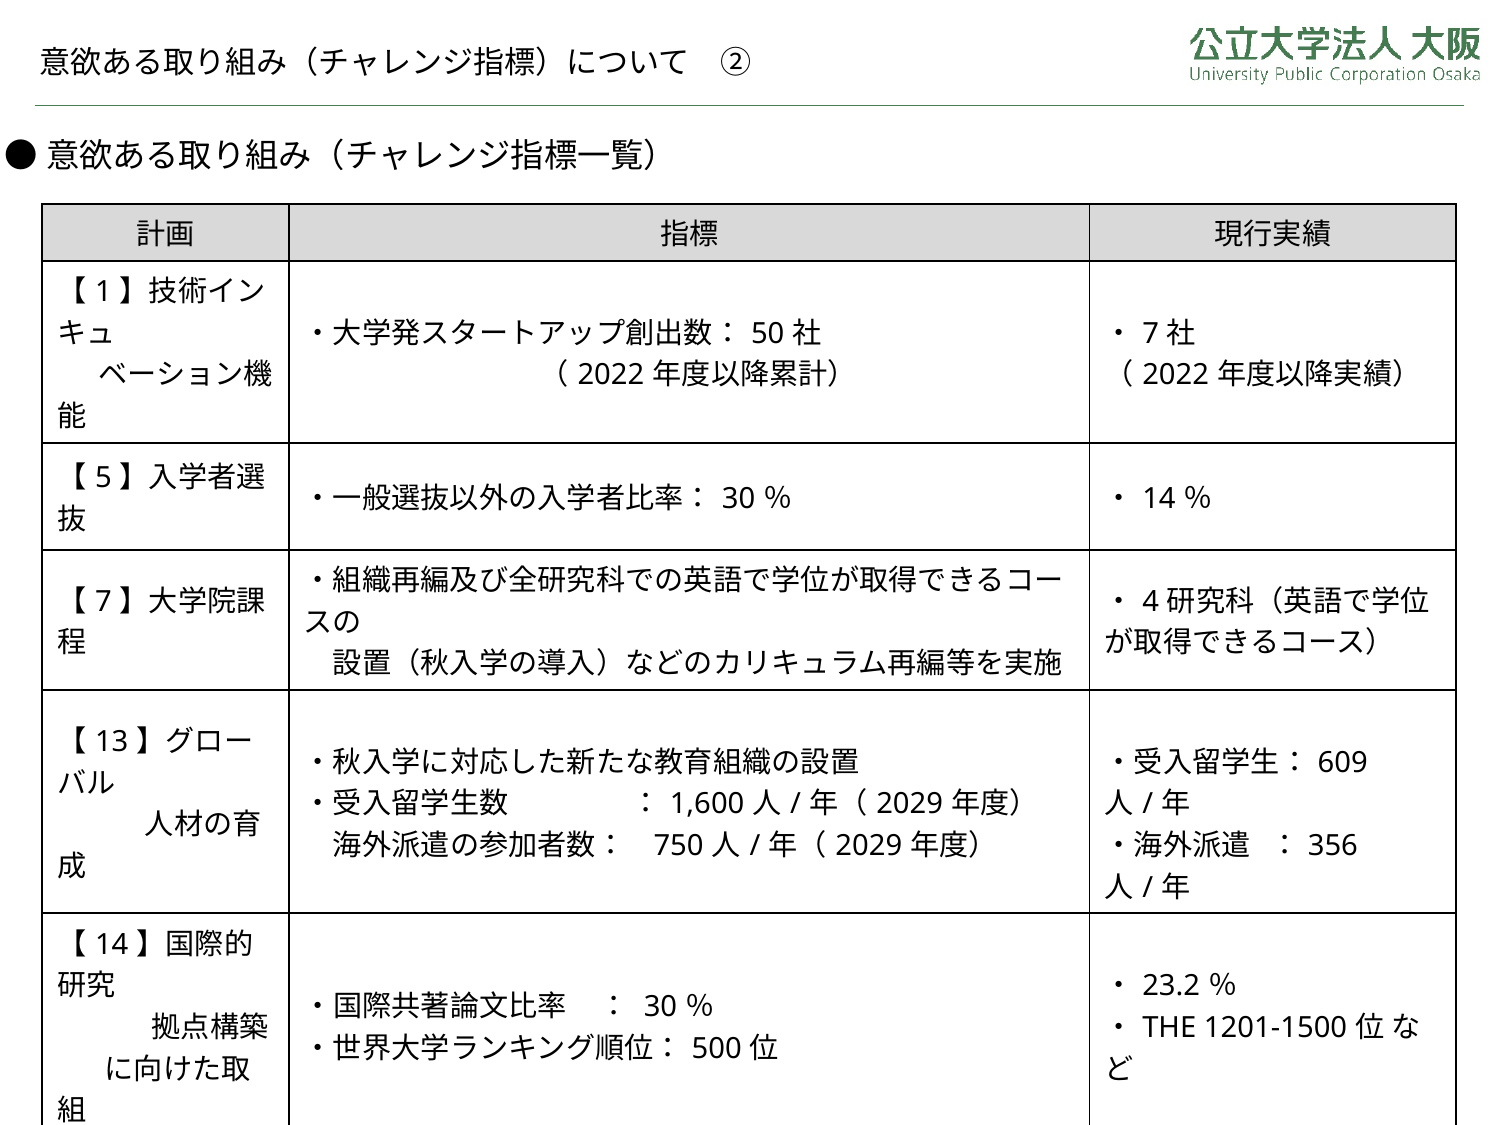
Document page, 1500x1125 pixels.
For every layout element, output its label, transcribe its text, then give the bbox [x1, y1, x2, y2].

table_cell ・7社 （2022年度以降実績） [1090, 262, 1455, 442]
table_cell ・組織再編及び全研究科での英語で学位が取得できるコースの 設置（秋入学の導入）などのカリキュラム再編等を実施 [290, 551, 1089, 689]
table_cell ・4研究科（英語で学位が取得できるコース） [1090, 551, 1455, 689]
table_cell 【13】グローバル 人材の育成 [43, 691, 288, 912]
picture [1181, 19, 1490, 89]
table_cell ・国際共著論文比率 ： 30％ ・世界大学ランキング順位：500位 [290, 914, 1089, 1125]
table_cell 【5】入学者選抜 [43, 444, 288, 549]
table_cell ・23.2％ ・THE 1201-1500位 など [1090, 914, 1455, 1125]
table_header 指標 [290, 205, 1089, 260]
table_cell ・大学発スタートアップ創出数：50社 （2022年度以降累計） [290, 262, 1089, 442]
table_cell ・受入留学生：609人/年 ・海外派遣 ：356人/年 [1090, 691, 1455, 912]
table_cell ・14％ [1090, 444, 1455, 549]
table_header 現行実績 [1090, 205, 1455, 260]
table_cell 【7】大学院課程 [43, 551, 288, 689]
table_header 計画 [43, 205, 288, 260]
table_cell ・一般選抜以外の入学者比率：30％ [290, 444, 1089, 549]
table_cell 【14】国際的研究 拠点構築 に向けた取組 [43, 914, 288, 1125]
table_cell 【1】技術インキュ ベーション機能 [43, 262, 288, 442]
text_box 意欲ある取り組み（チャレンジ指標）について ② [24, 19, 798, 104]
table_cell ・秋入学に対応した新たな教育組織の設置 ・受入留学生数 ：1,600人/年（2029年度） 海外派遣の参加者数： 750人/年（2029年度） [290, 691, 1089, 912]
text_box ●意欲ある取り組み（チャレンジ指標一覧） [0, 126, 693, 182]
